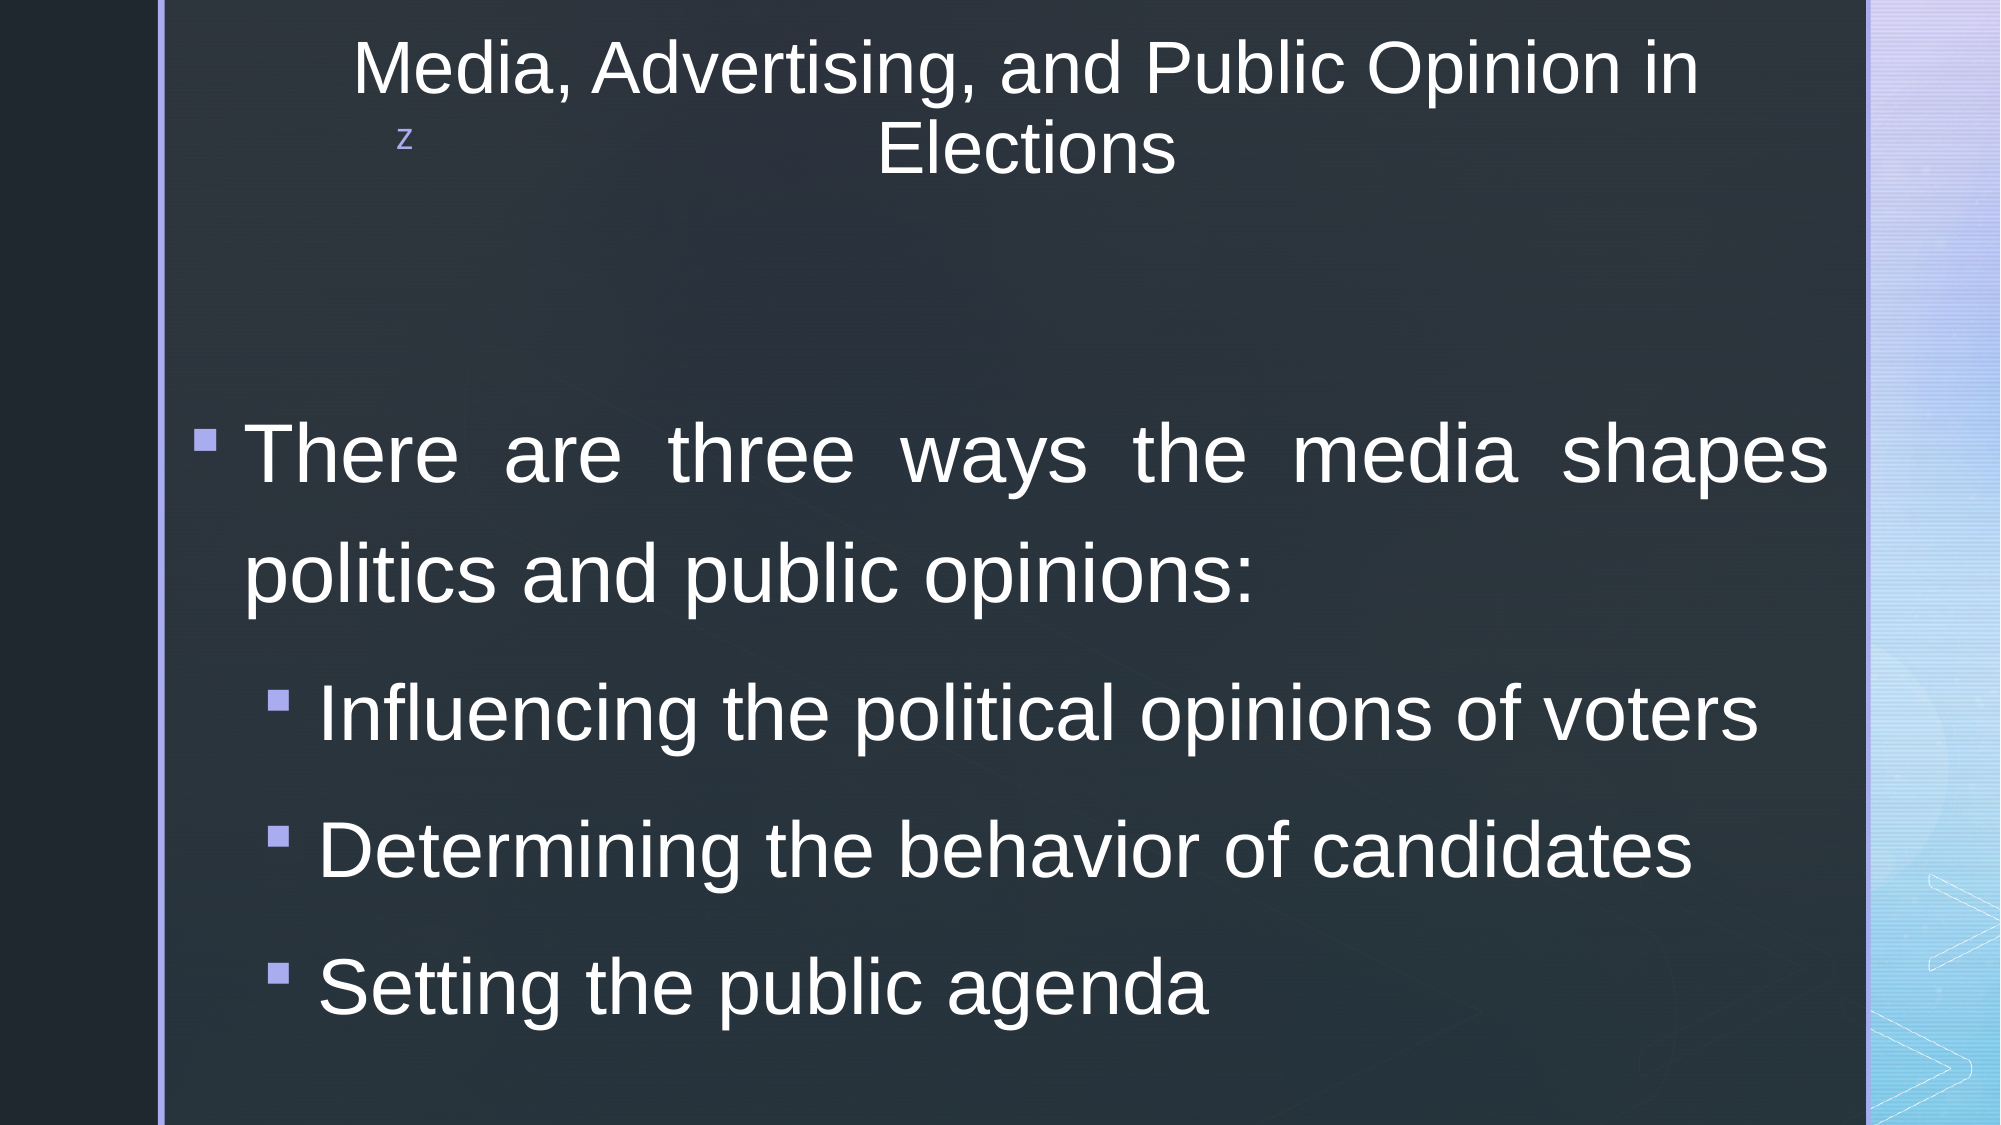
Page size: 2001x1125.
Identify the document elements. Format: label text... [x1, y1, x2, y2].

list There are three ways the media shapes politics and public opinions: Influencing the political opinions of voters Determining the behavior of candidates Setting the public agenda [172, 249, 1847, 1103]
picture [1871, 0, 2001, 1125]
title Media, Advertising, and Public Opinion in Elections [227, 22, 1828, 199]
